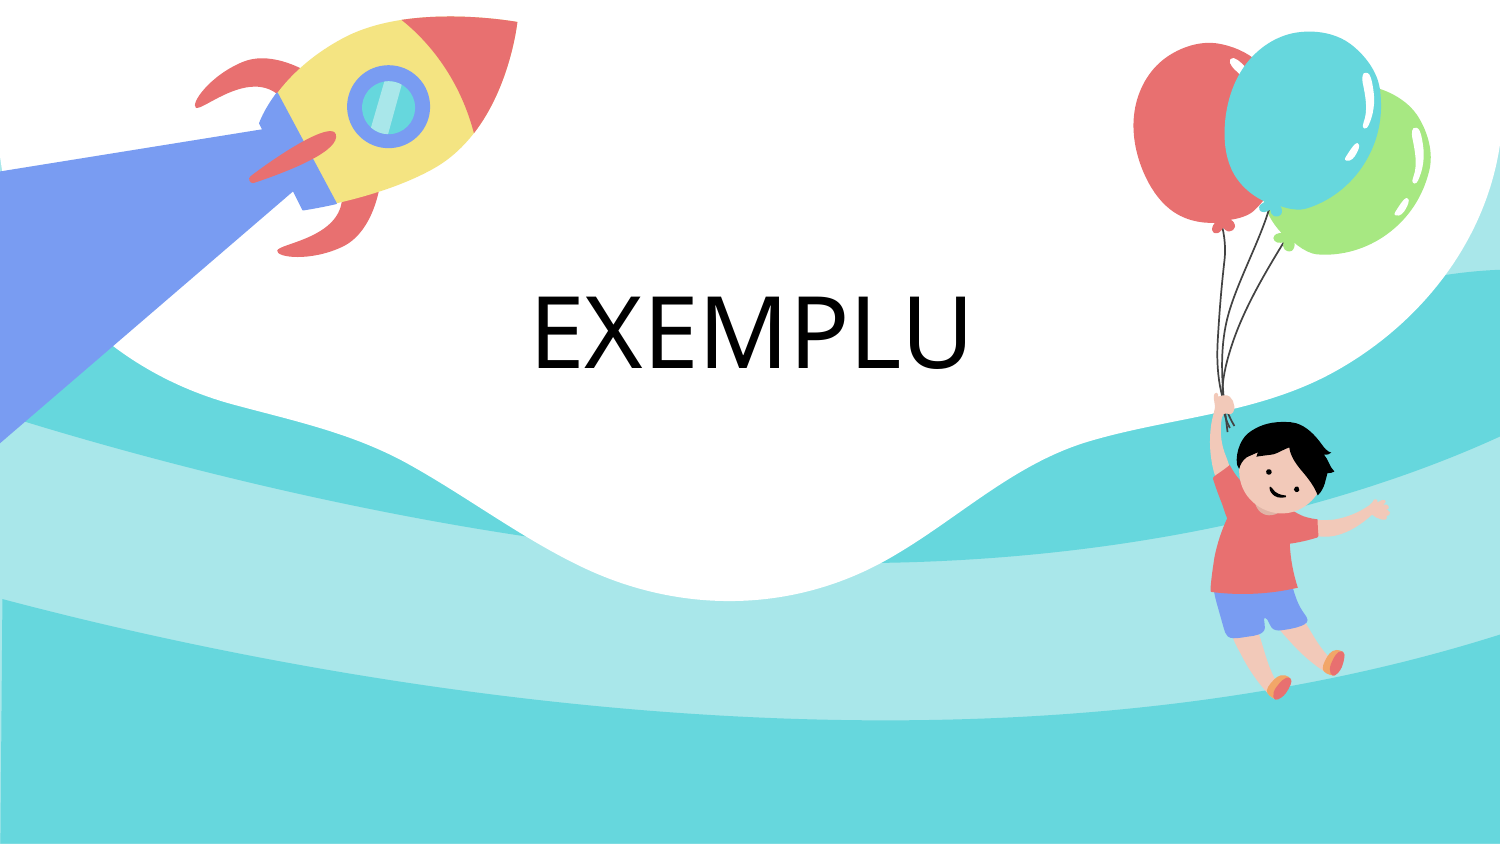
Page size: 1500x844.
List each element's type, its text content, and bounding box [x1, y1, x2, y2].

title EXEMPLU [522, 253, 1064, 405]
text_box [0, 16, 518, 452]
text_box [1070, 24, 1430, 680]
